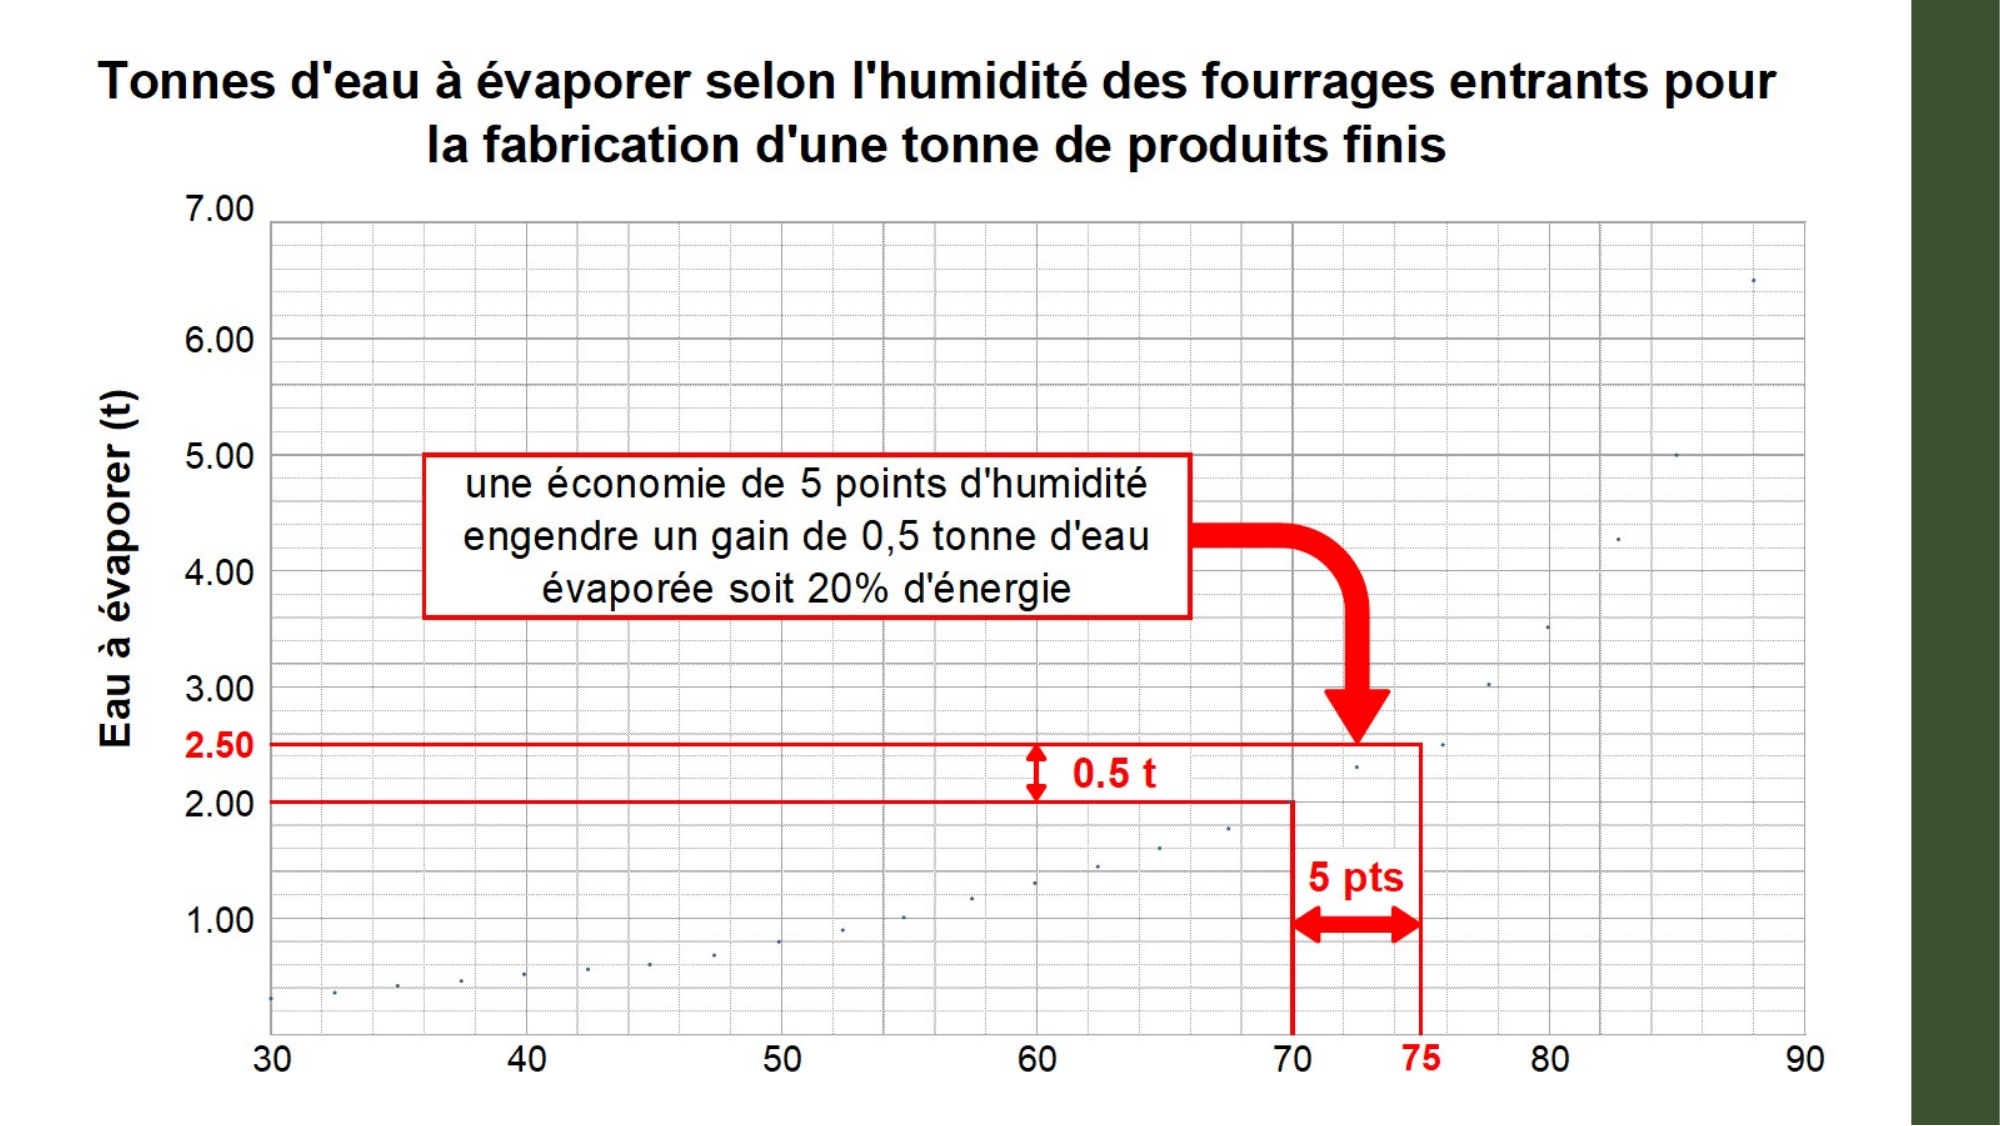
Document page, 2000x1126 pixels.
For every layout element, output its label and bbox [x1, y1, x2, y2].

picture [66, 30, 1859, 1083]
